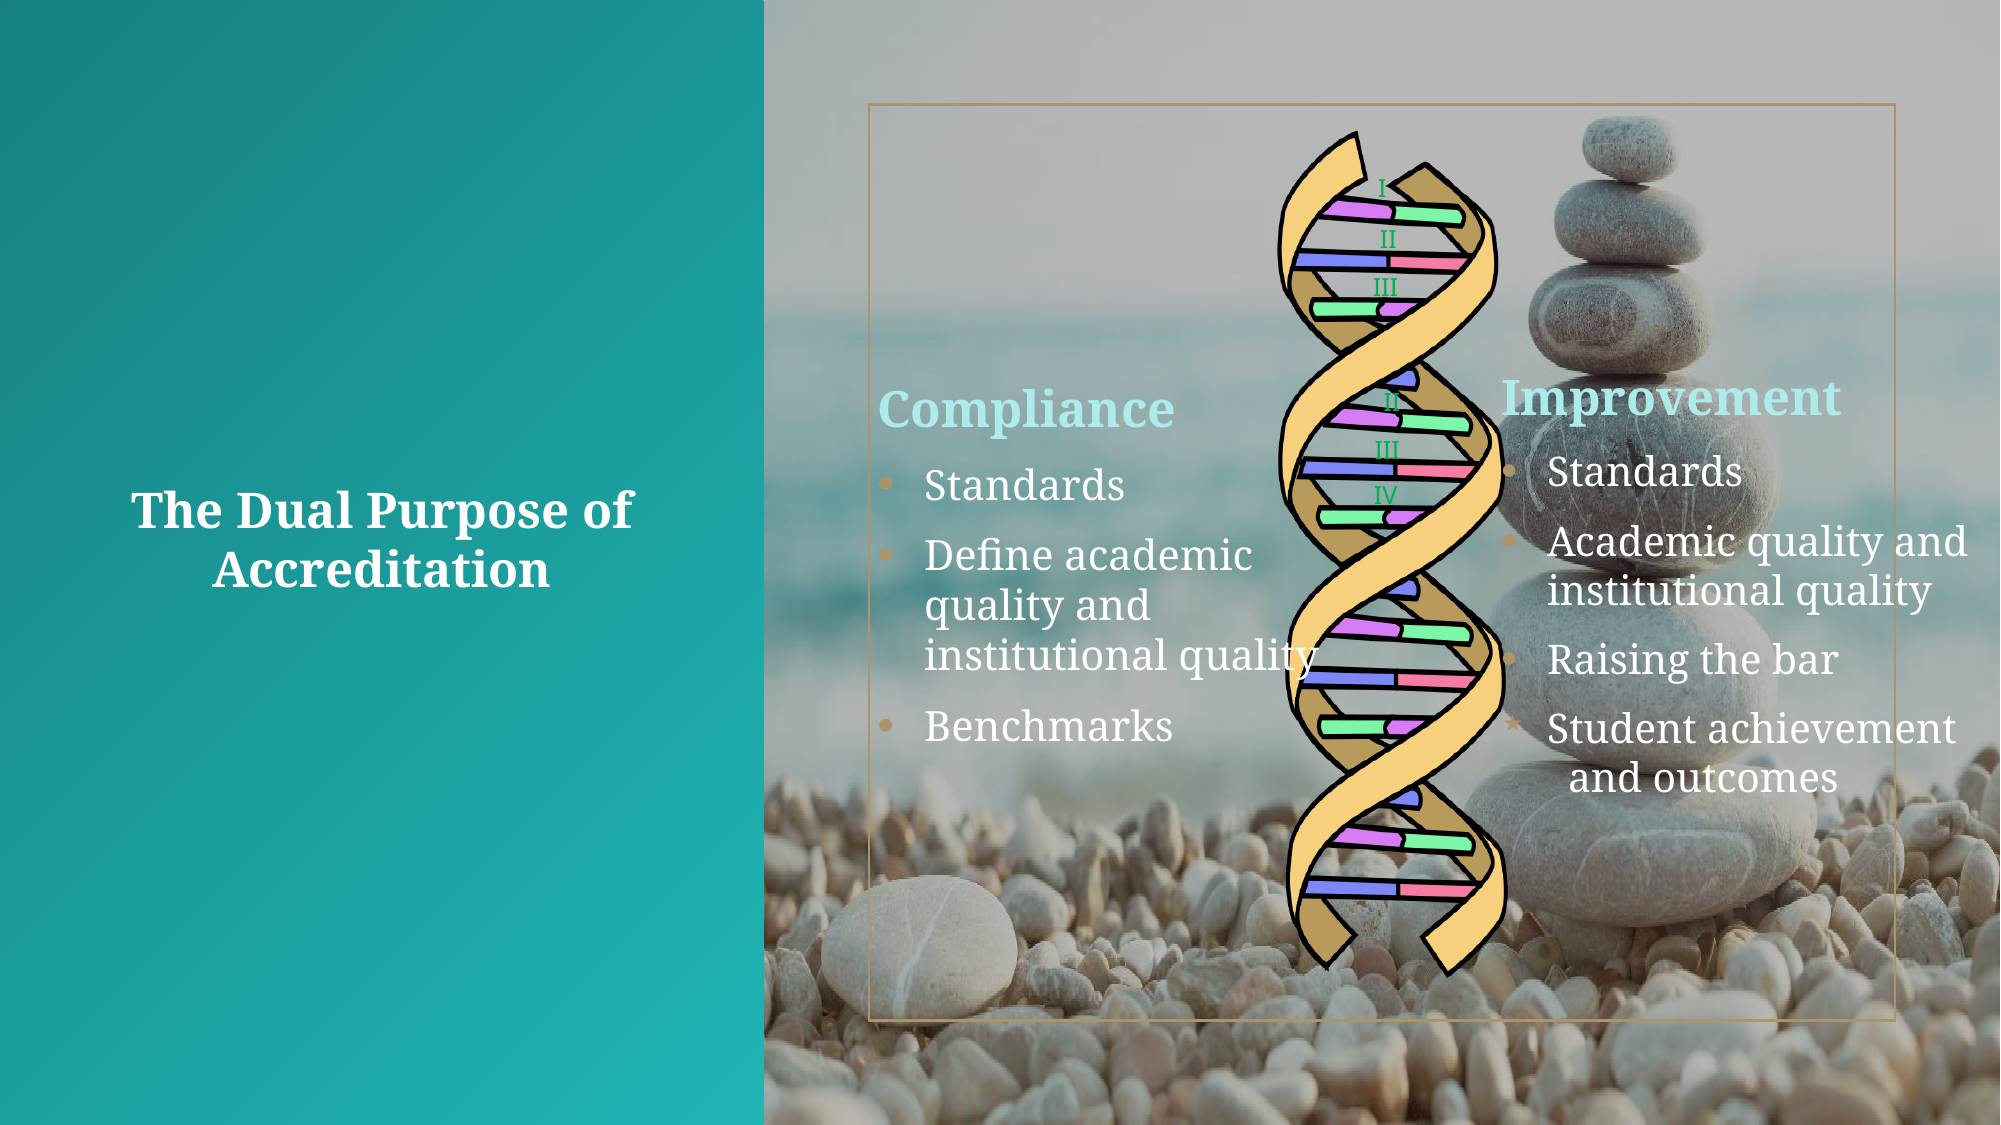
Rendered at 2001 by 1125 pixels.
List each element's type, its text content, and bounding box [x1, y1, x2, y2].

title The Dual Purpose of Accreditation [0, 0, 758, 1125]
picture [758, 0, 2000, 1125]
